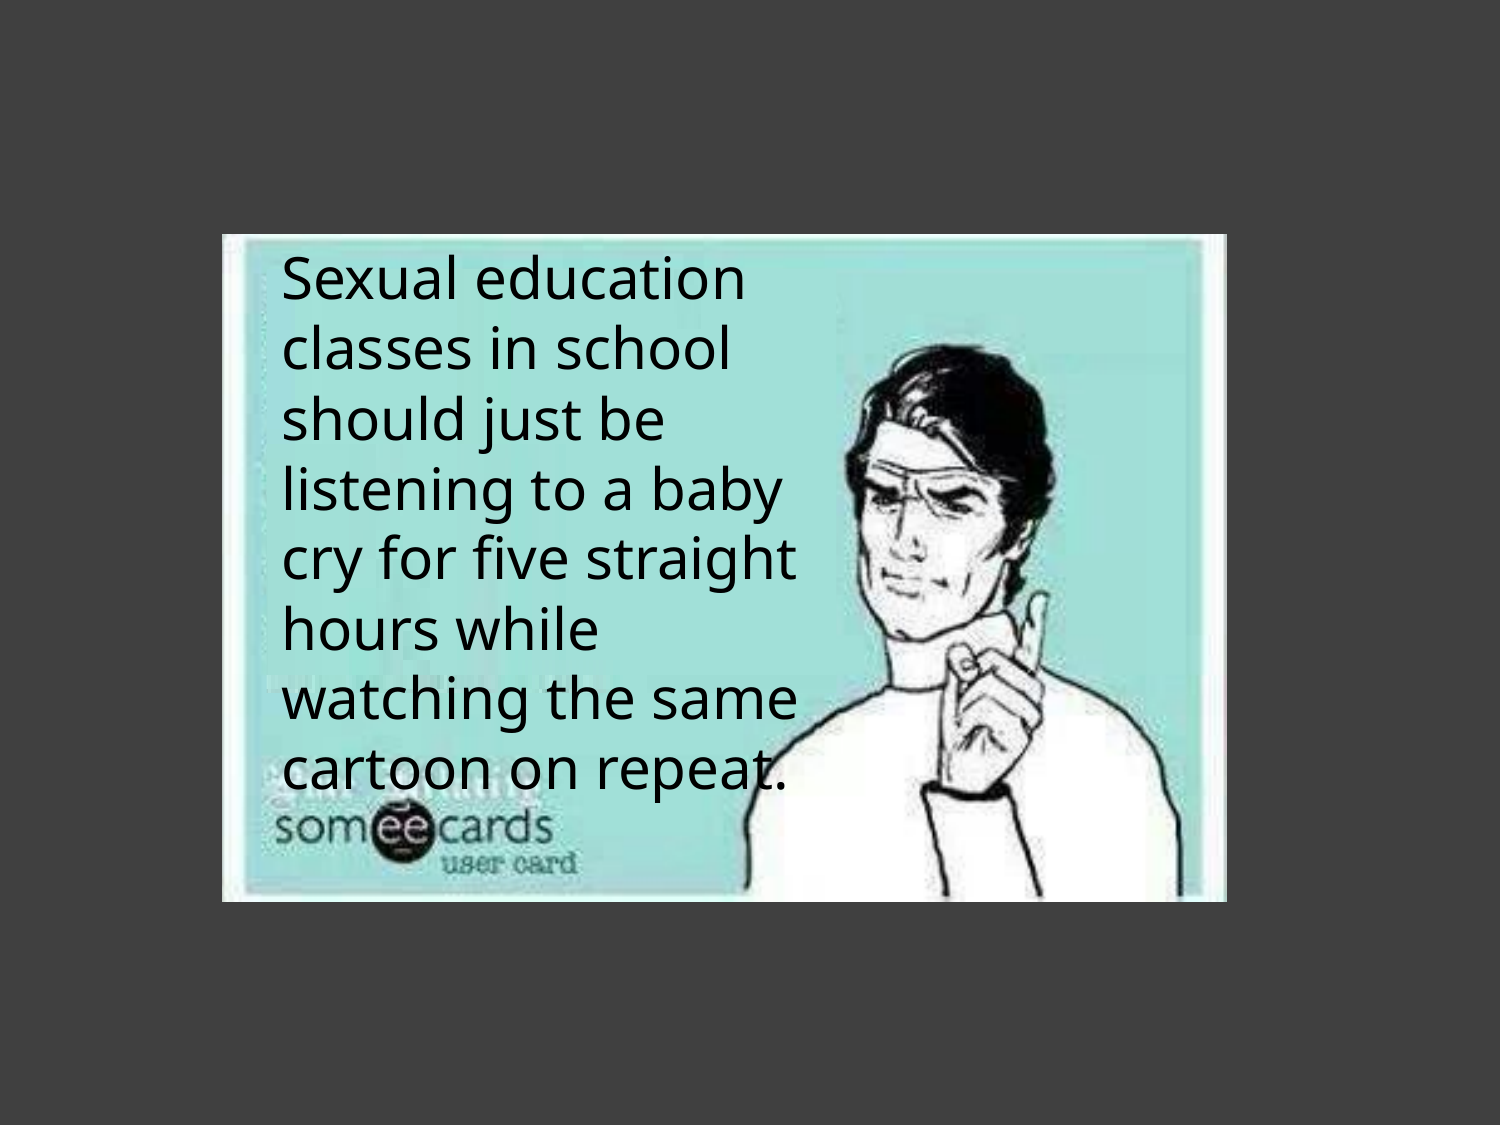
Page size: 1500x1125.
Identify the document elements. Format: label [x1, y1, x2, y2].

picture [222, 234, 1227, 902]
